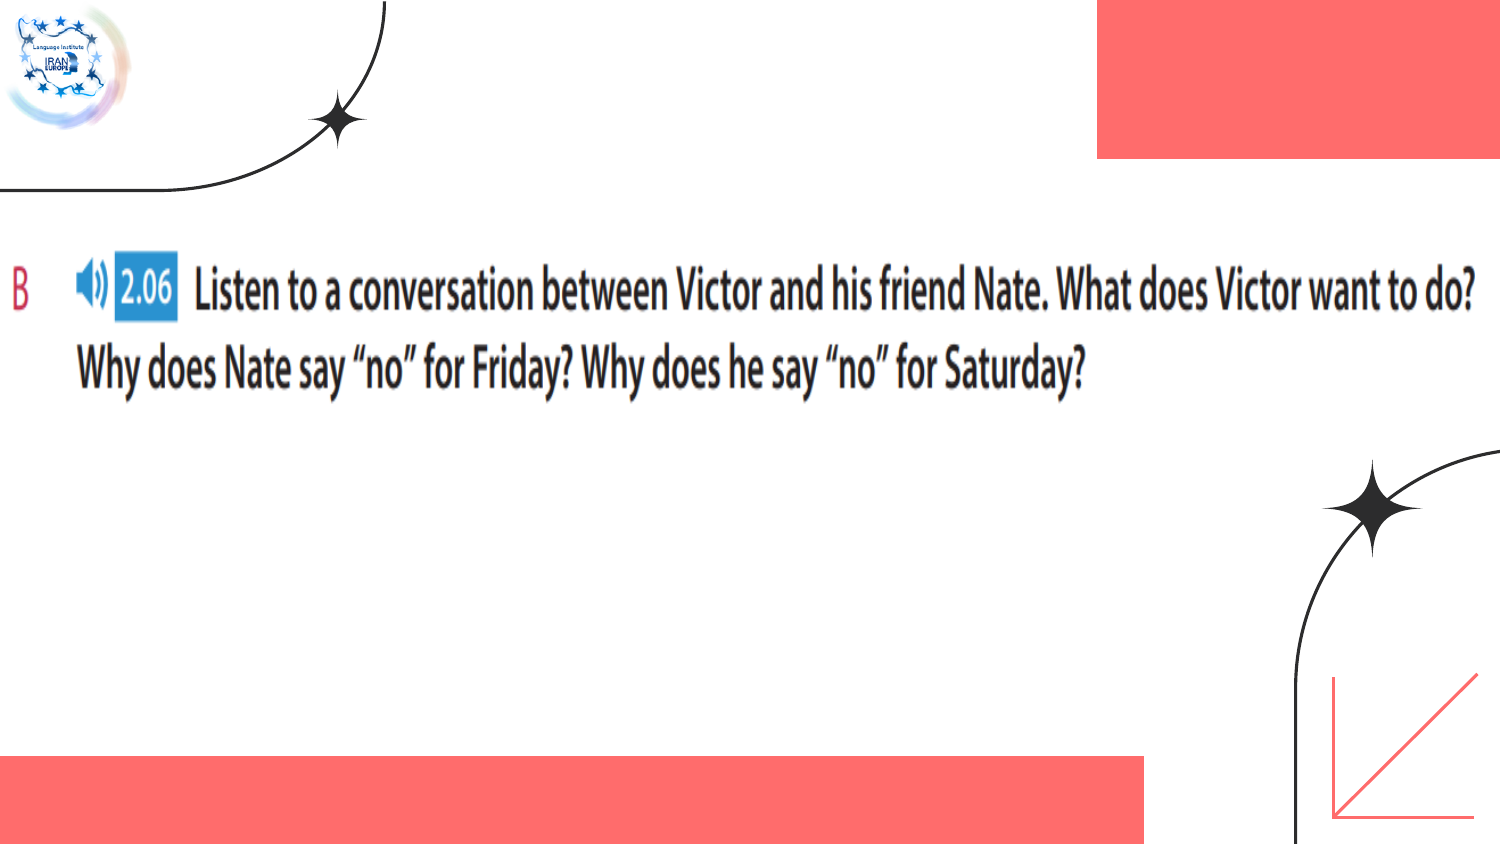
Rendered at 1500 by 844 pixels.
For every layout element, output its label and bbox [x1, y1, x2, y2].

text_box [1333, 673, 1478, 818]
text_box [1097, 0, 1500, 159]
picture [0, 219, 1500, 432]
picture [0, 1, 136, 134]
text_box [308, 89, 368, 150]
